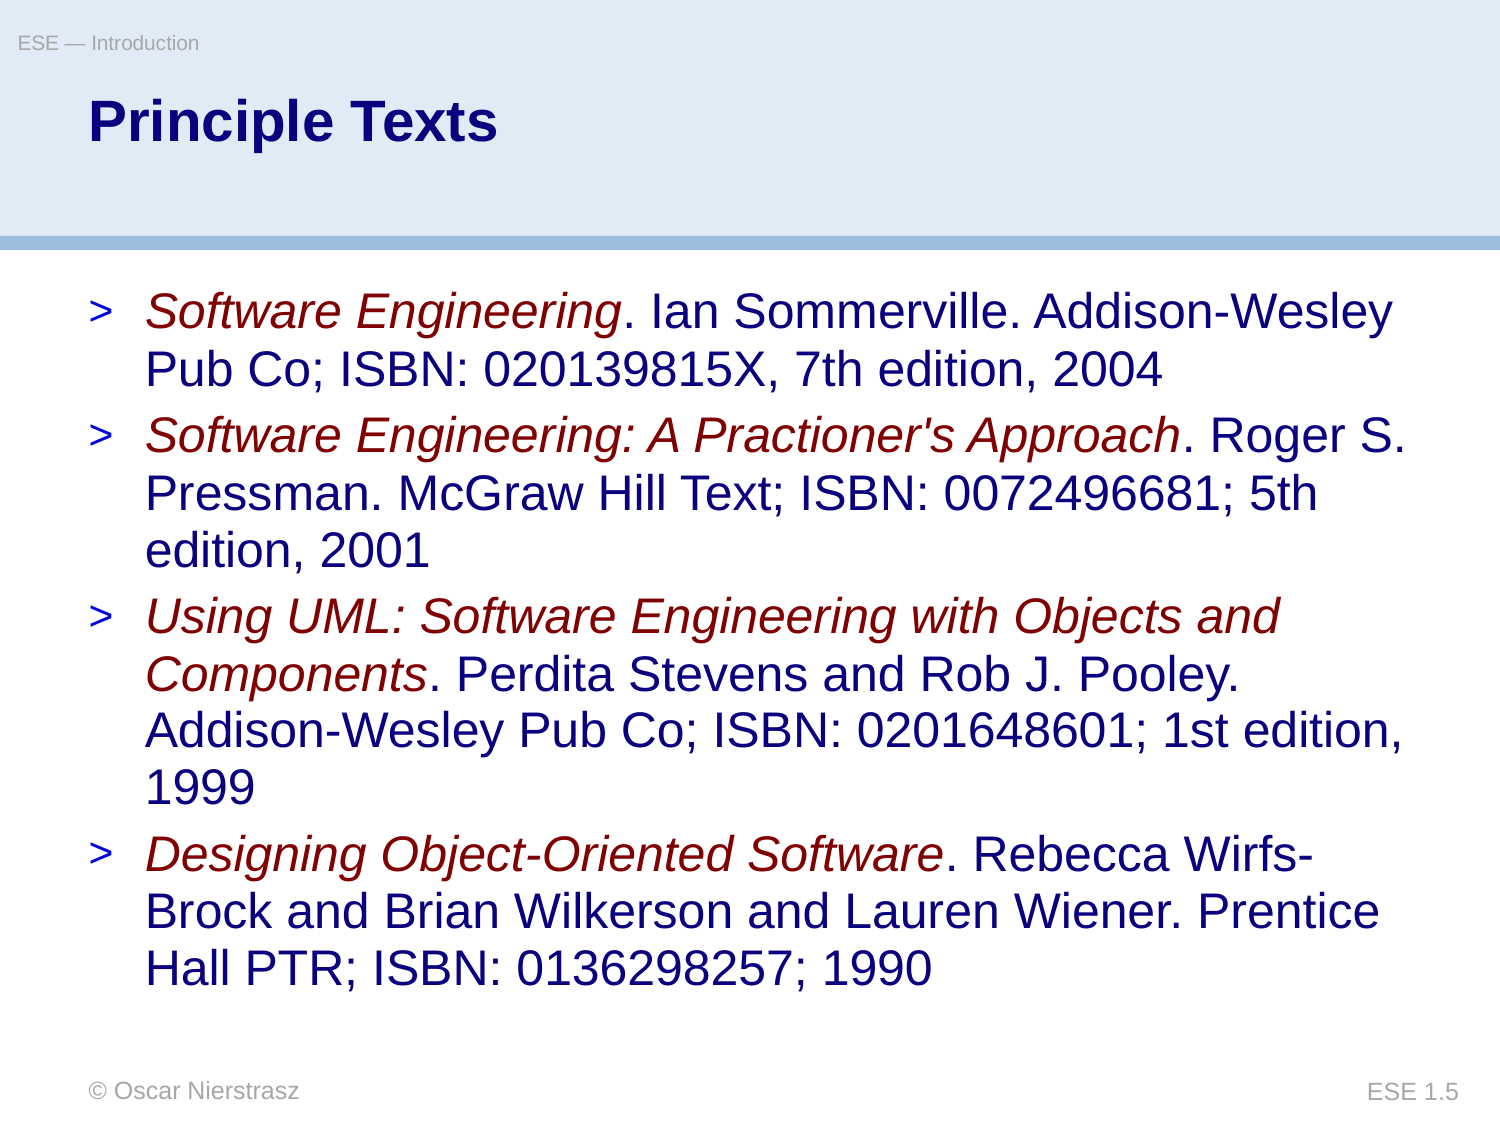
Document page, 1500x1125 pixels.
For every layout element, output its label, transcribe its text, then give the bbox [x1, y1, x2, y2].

slide_number © Oscar Nierstrasz [88, 1073, 715, 1104]
footer ESE — Introduction [17, 29, 904, 72]
list Software Engineering. Ian Sommerville. Addison-Wesley Pub Co; ISBN: 020139815X, 7th edition, 2004 Software Engineering: A Practioner's Approach. Roger S. Pressman. McGraw Hill Text; ISBN: 0072496681; 5th edition, 2001 Using UML: Software Engineering with Objects and Components. Perdita Stevens and Rob J. Pooley. Addison-Wesley Pub Co; ISBN: 0201648601; 1st edition, 1999 Designing Object-Oriented Software. Rebecca Wirfs-Brock and Brian Wilkerson and Lauren Wiener. Prentice Hall PTR; ISBN: 0136298257; 1990 [88, 271, 1413, 1010]
slide_number ESE 1.5 [1237, 1074, 1460, 1105]
title Principle Texts [88, 90, 1413, 226]
